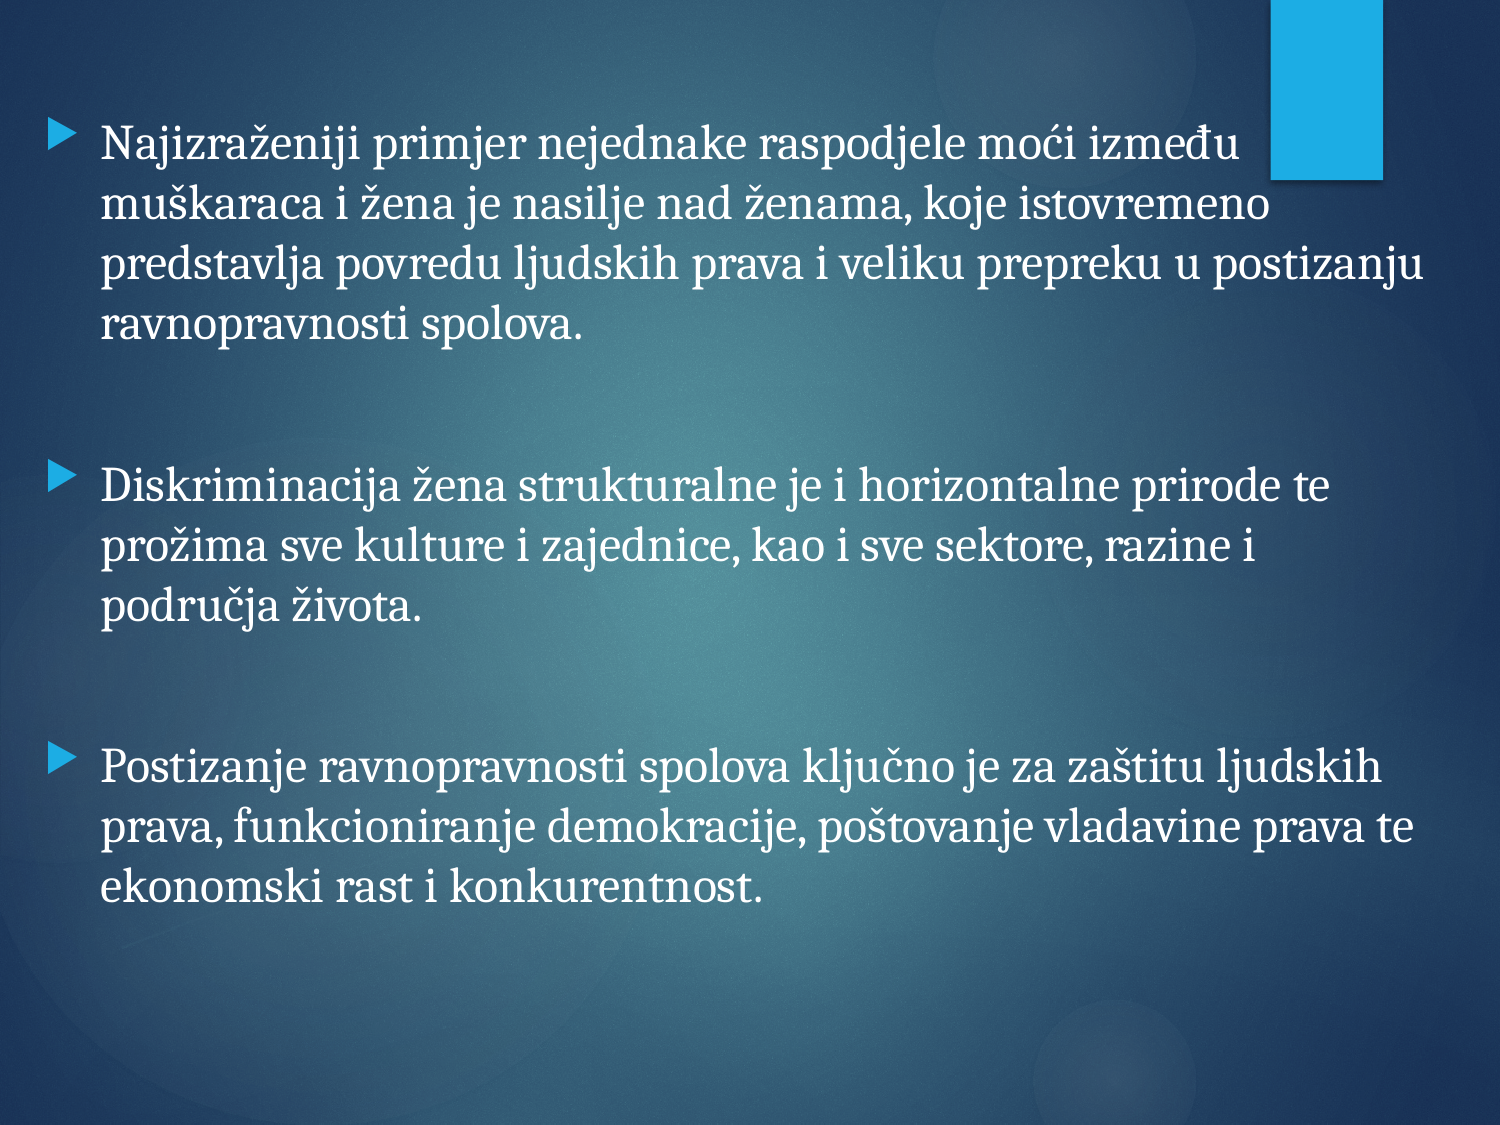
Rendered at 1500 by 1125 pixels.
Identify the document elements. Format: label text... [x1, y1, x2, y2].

list Najizraženiji primjer nejednake raspodjele moći između muškaraca i žena je nasilje nad ženama, koje istovremeno predstavlja povredu ljudskih prava i veliku prepreku u postizanju ravnopravnosti spolova. Diskriminacija žena strukturalne je i horizontalne prirode te prožima sve kulture i zajednice, kao i sve sektore, razine i područja života. Postizanje ravnopravnosti spolova ključno je za zaštitu ljudskih prava, funkcioniranje demokracije, poštovanje vladavine prava te ekonomski rast i konkurentnost. [29, 101, 1459, 1125]
